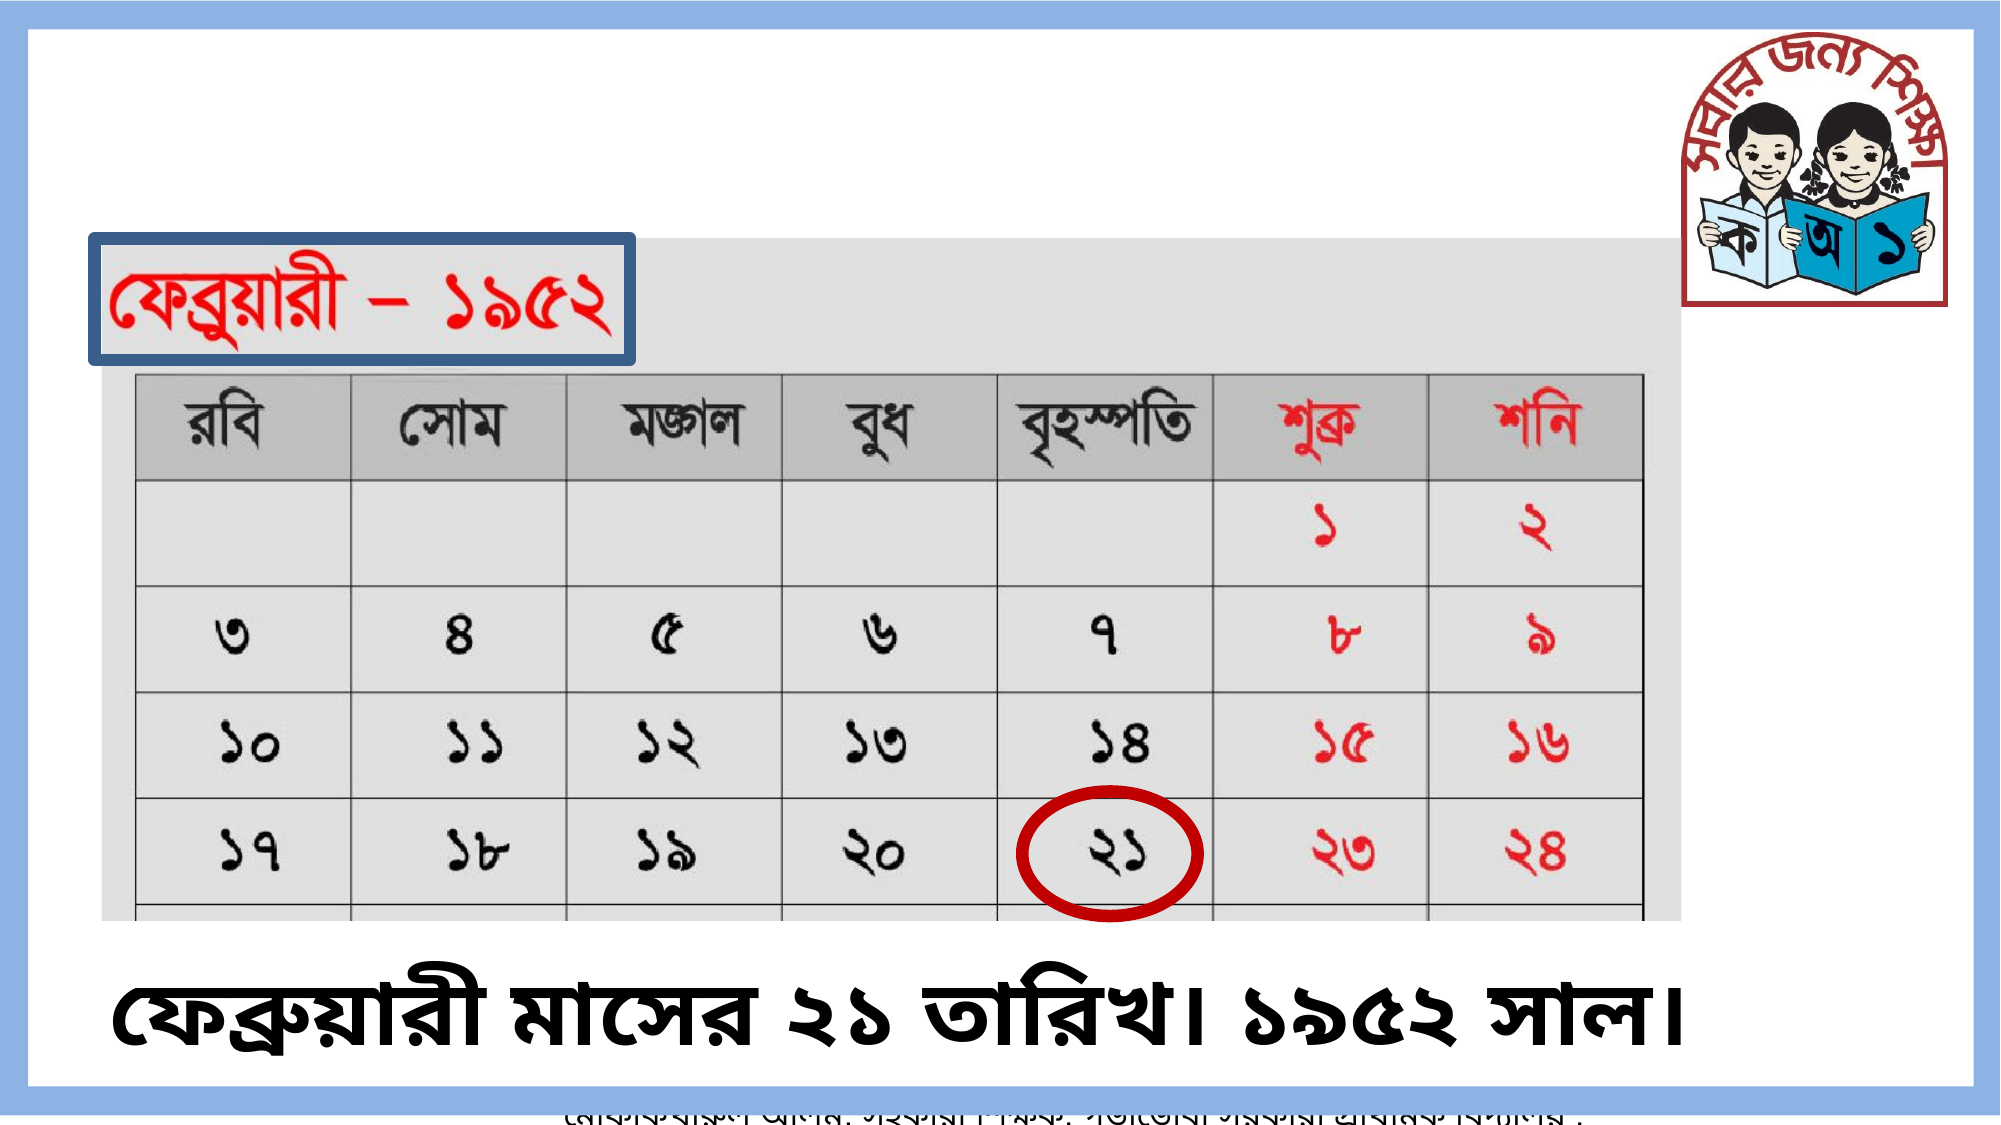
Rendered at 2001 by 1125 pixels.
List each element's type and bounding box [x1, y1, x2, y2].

picture [101, 238, 1682, 921]
text_box [0, 0, 2000, 1125]
